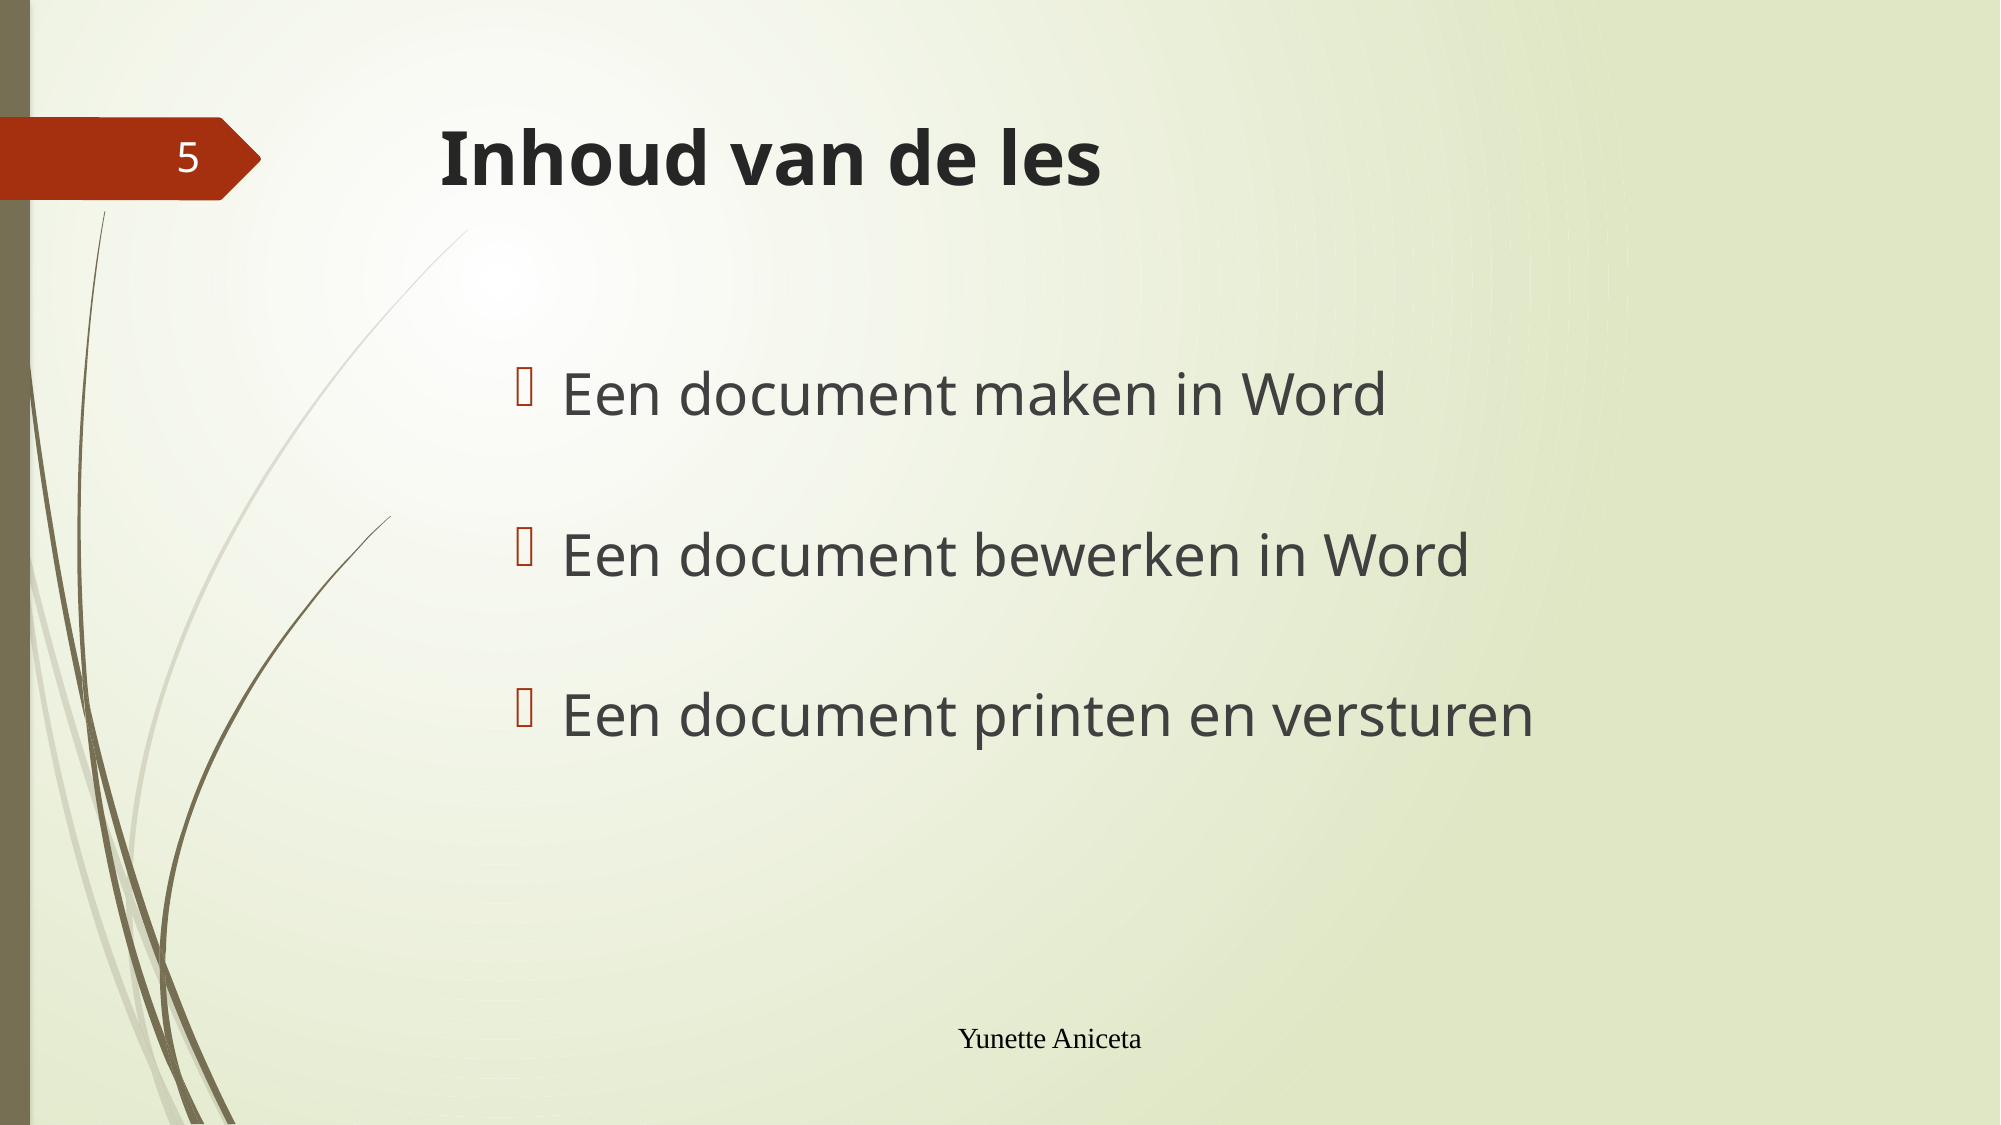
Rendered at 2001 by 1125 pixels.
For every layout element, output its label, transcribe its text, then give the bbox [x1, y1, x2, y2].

footer Yunette Aniceta [424, 1006, 1675, 1067]
list Een document maken in Word Een document bewerken in Word Een document printen en versturen [424, 350, 1888, 970]
slide_number 5 [87, 129, 216, 190]
title Inhoud van de les [425, 102, 1888, 313]
